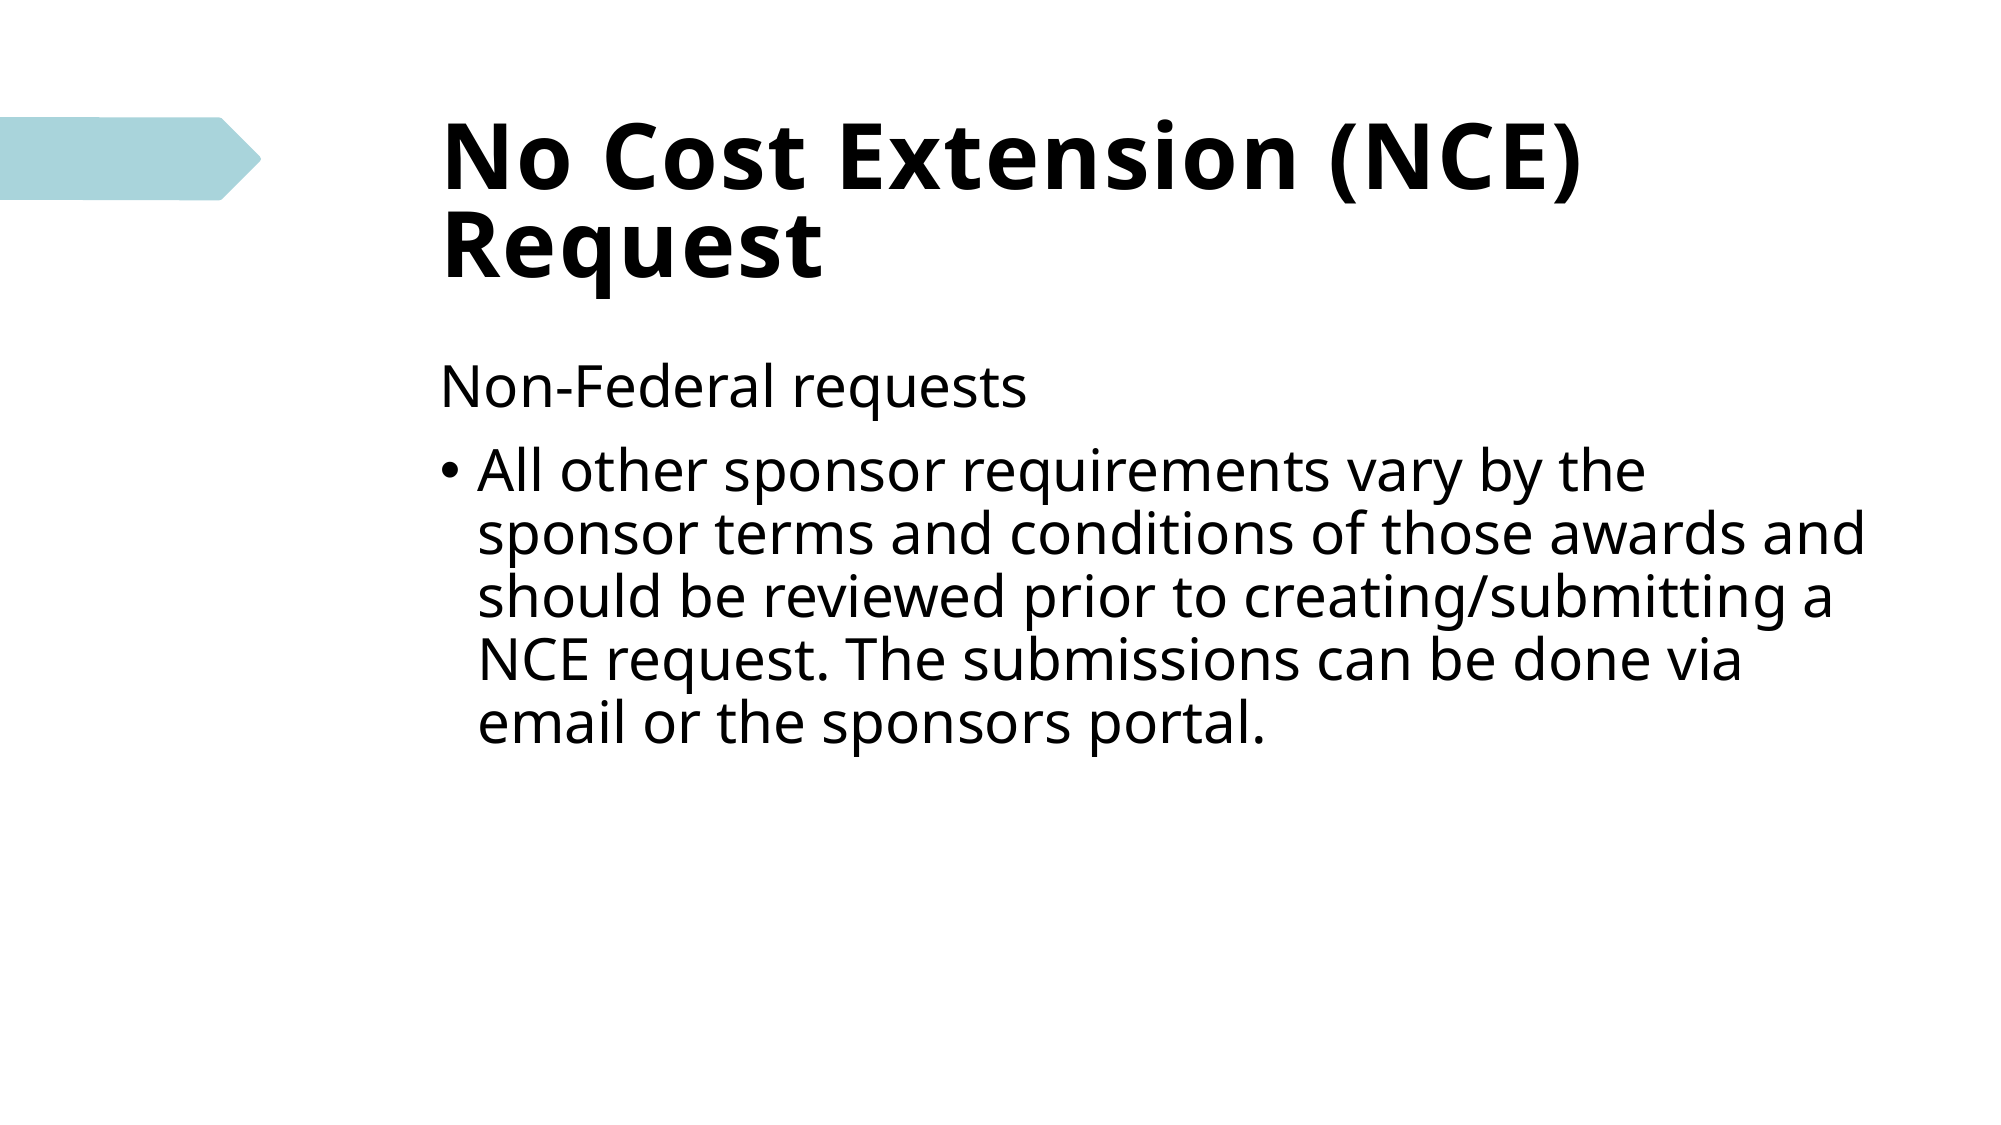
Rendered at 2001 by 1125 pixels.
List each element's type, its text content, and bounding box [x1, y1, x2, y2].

title No Cost Extension (NCE) Request [425, 102, 1888, 313]
list Non-Federal requests All other sponsor requirements vary by the sponsor terms and conditions of those awards and should be reviewed prior to creating/submitting a NCE request. The submissions can be done via email or the sponsors portal. [424, 350, 1888, 970]
